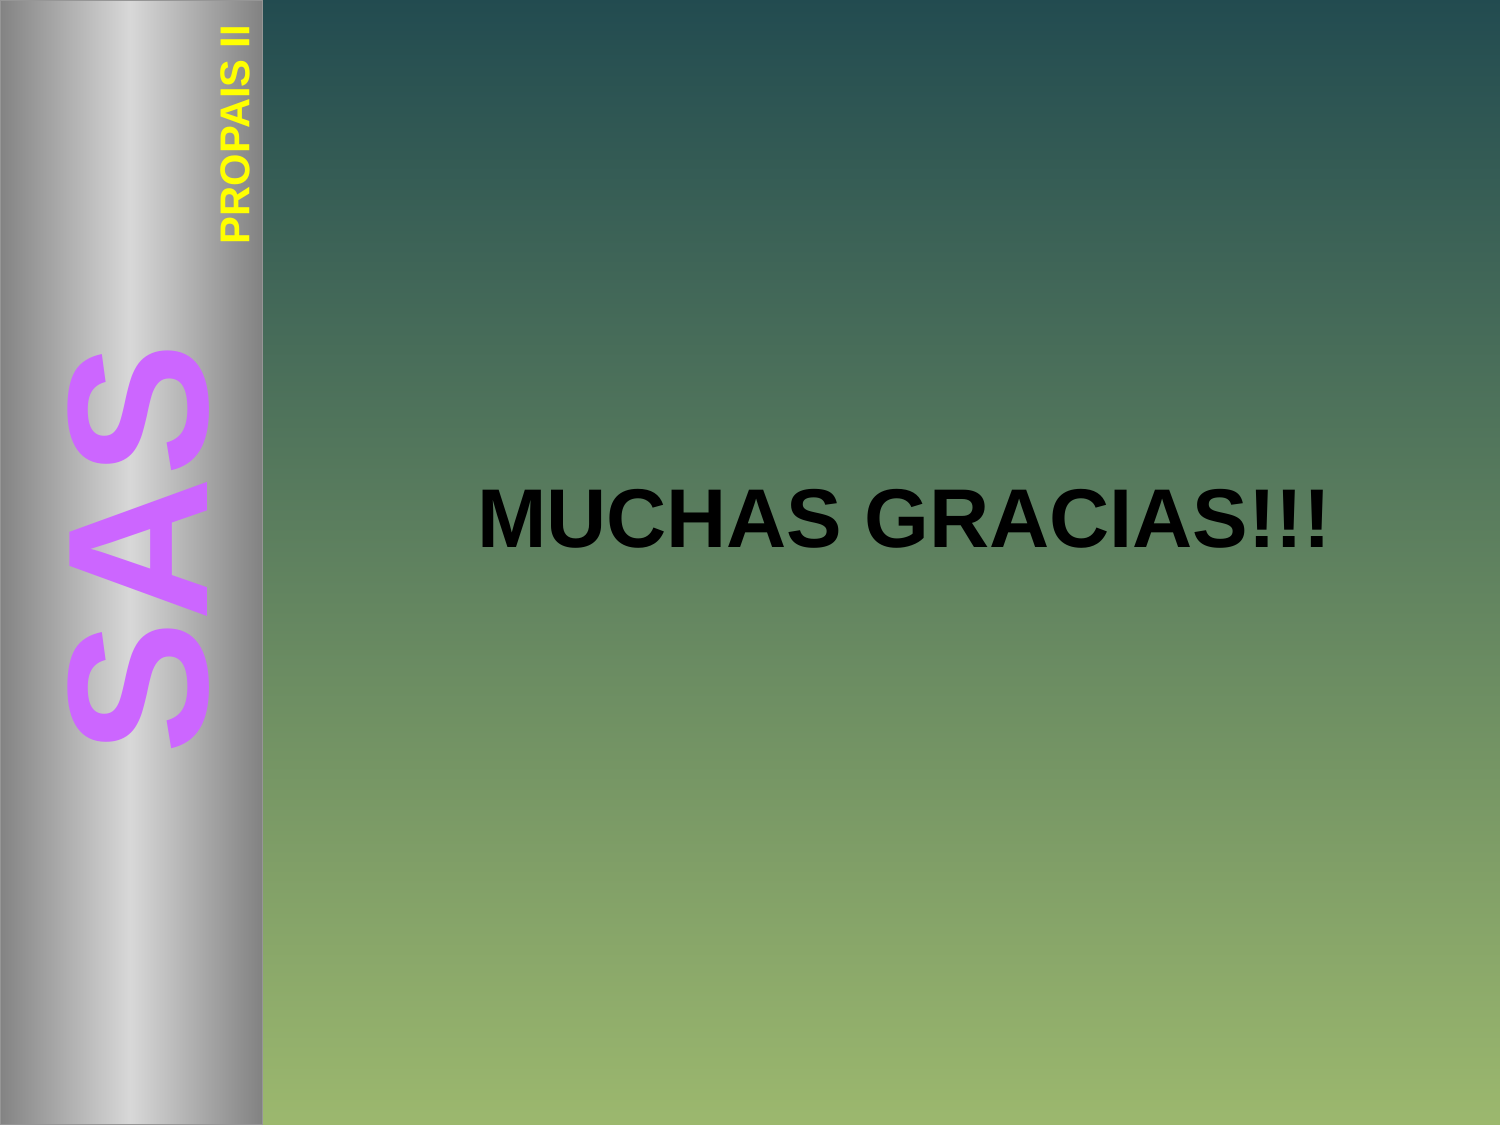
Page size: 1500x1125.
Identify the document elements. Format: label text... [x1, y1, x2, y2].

text_box [0, 0, 263, 1125]
text_box PROPAIS II [200, 0, 265, 259]
text_box SAS [0, 328, 255, 770]
text_box MUCHAS GRACIAS!!! [462, 457, 1347, 572]
